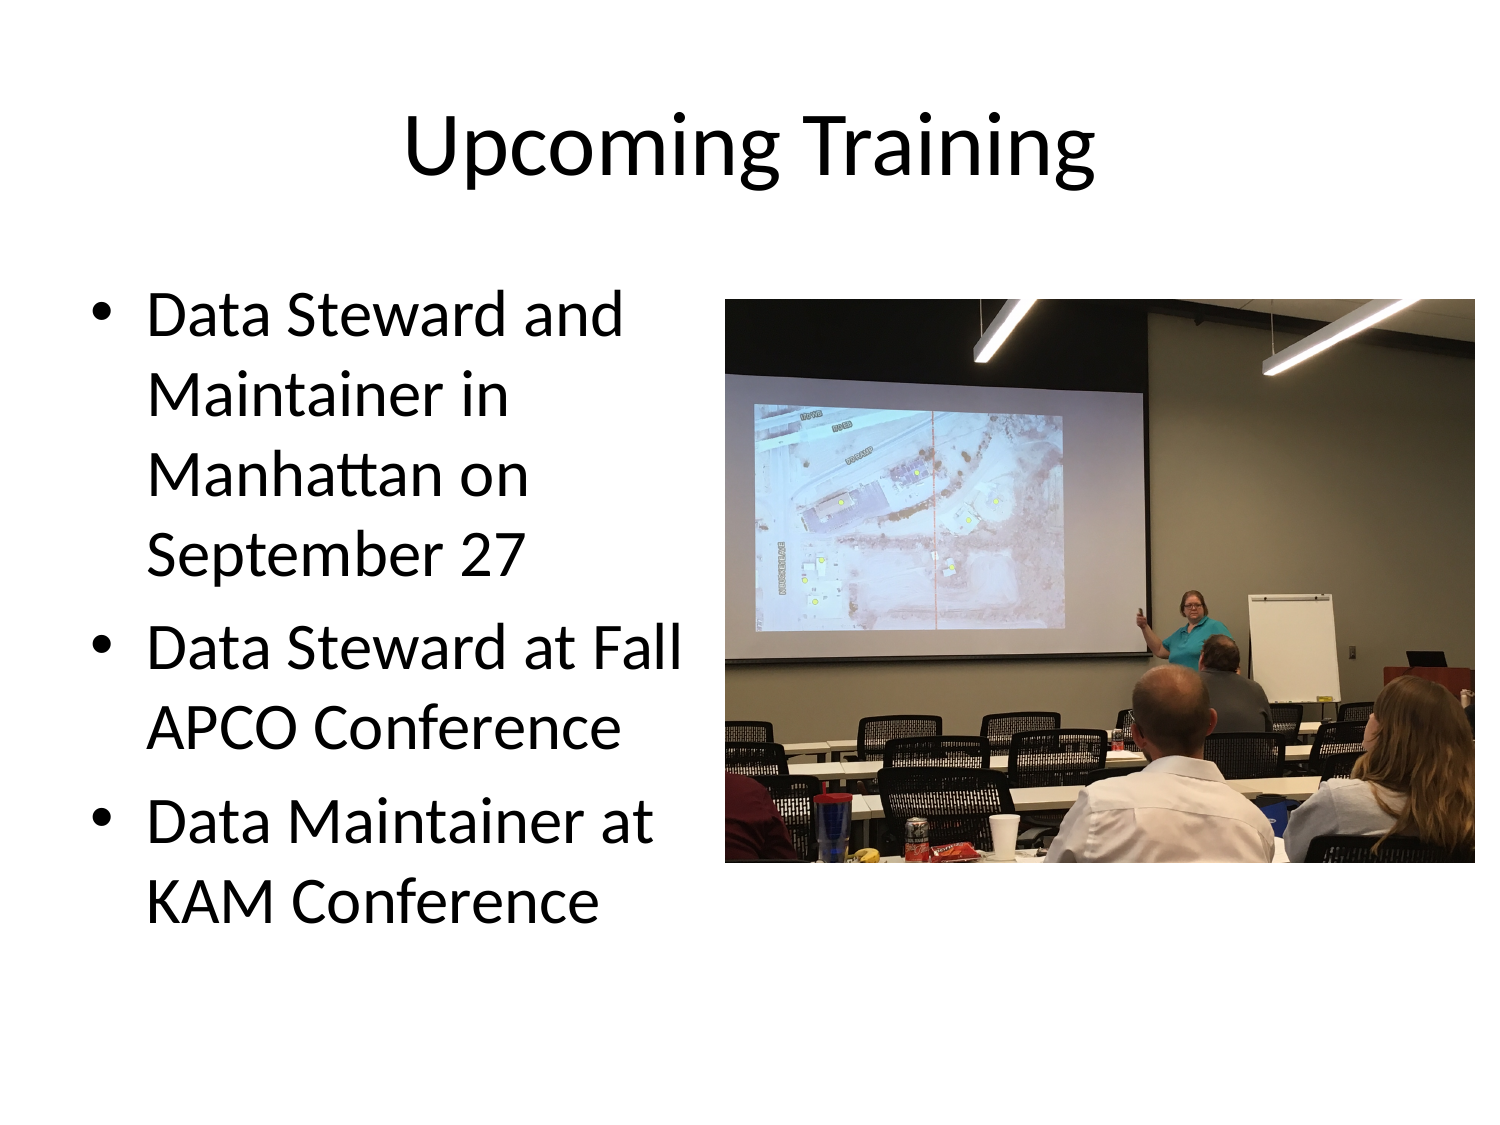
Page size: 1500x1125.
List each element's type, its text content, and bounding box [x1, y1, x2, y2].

title Upcoming Training [75, 45, 1425, 233]
picture [724, 299, 1476, 863]
list Data Steward and Maintainer in Manhattan on September 27 Data Steward at Fall APCO Conference Data Maintainer at KAM Conference [75, 262, 813, 1005]
